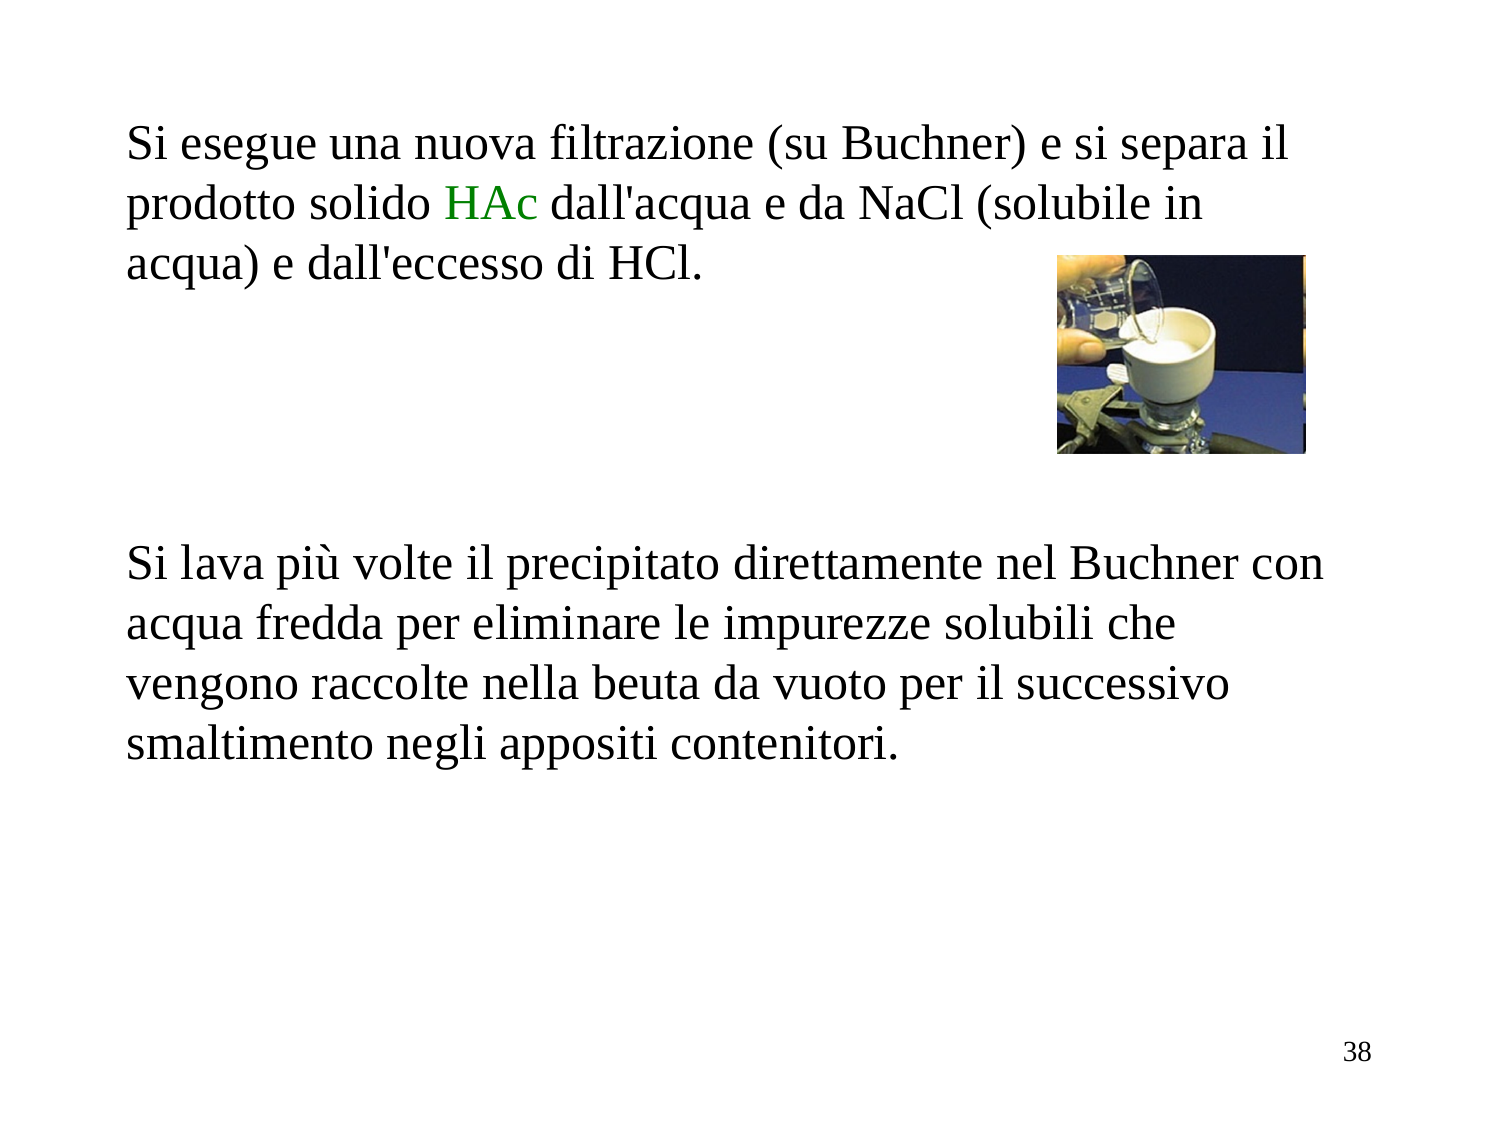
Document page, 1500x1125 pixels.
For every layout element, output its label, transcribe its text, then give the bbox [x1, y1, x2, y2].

slide_number 38 [1074, 1024, 1388, 1101]
text_box Si esegue una nuova filtrazione (su Buchner) e si separa il prodotto solido HAc dall'acqua e da NaCl (solubile in acqua) e dall'eccesso di HCl. Si lava più volte il precipitato direttamente nel Buchner con acqua fredda per eliminare le impurezze solubili che vengono raccolte nella beuta da vuoto per il successivo smaltimento negli appositi contenitori. [112, 101, 1362, 777]
picture [1056, 255, 1306, 454]
